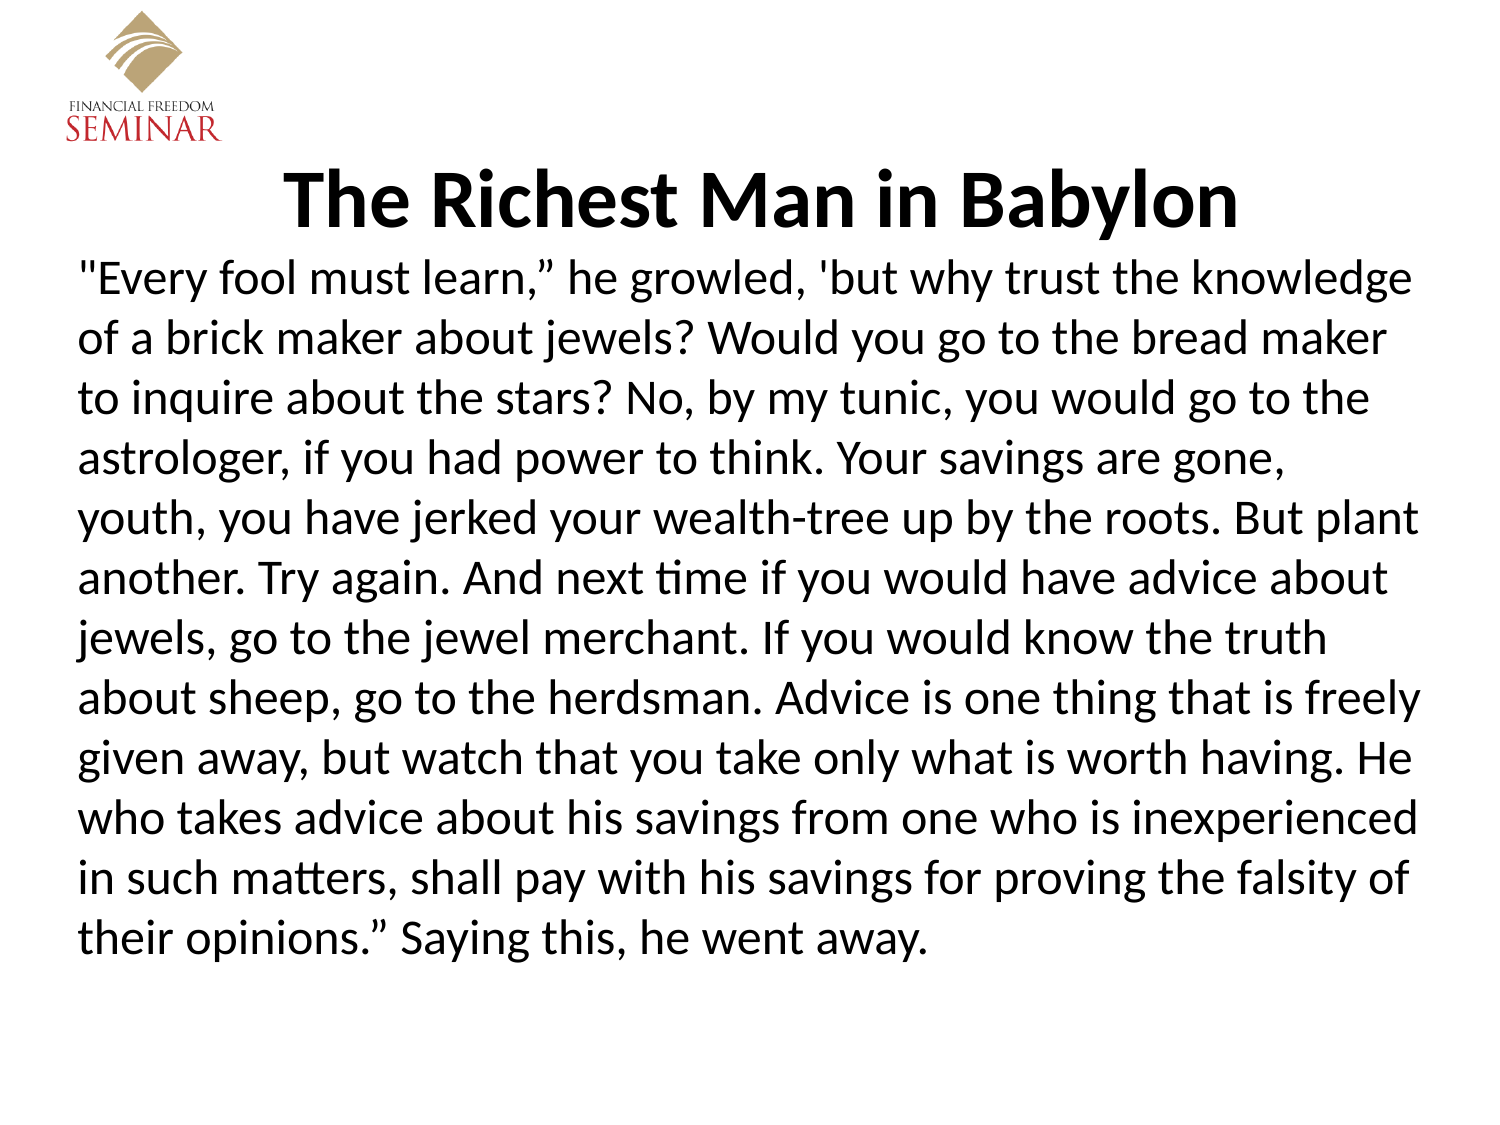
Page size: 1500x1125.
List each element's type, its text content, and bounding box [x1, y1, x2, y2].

picture [0, 0, 288, 150]
title The Richest Man in Babylon [87, 99, 1438, 237]
text_box "Every fool must learn,” he growled, 'but why trust the knowledge of a brick maker about jewels? Would you go to the bread maker to inquire about the stars? No, by my tunic, you would go to the astrologer, if you had power to think. Your savings are gone, youth, you have jerked your wealth-tree up by the roots. But plant another. Try again. And next time if you would have advice about jewels, go to the jewel merchant. If you would know the truth about sheep, go to the herdsman. Advice is one thing that is freely given away, but watch that you take only what is worth having. He who takes advice about his savings from one who is inexperienced in such matters, shall pay with his savings for proving the falsity of their opinions.” Saying this, he went away. [62, 237, 1438, 973]
